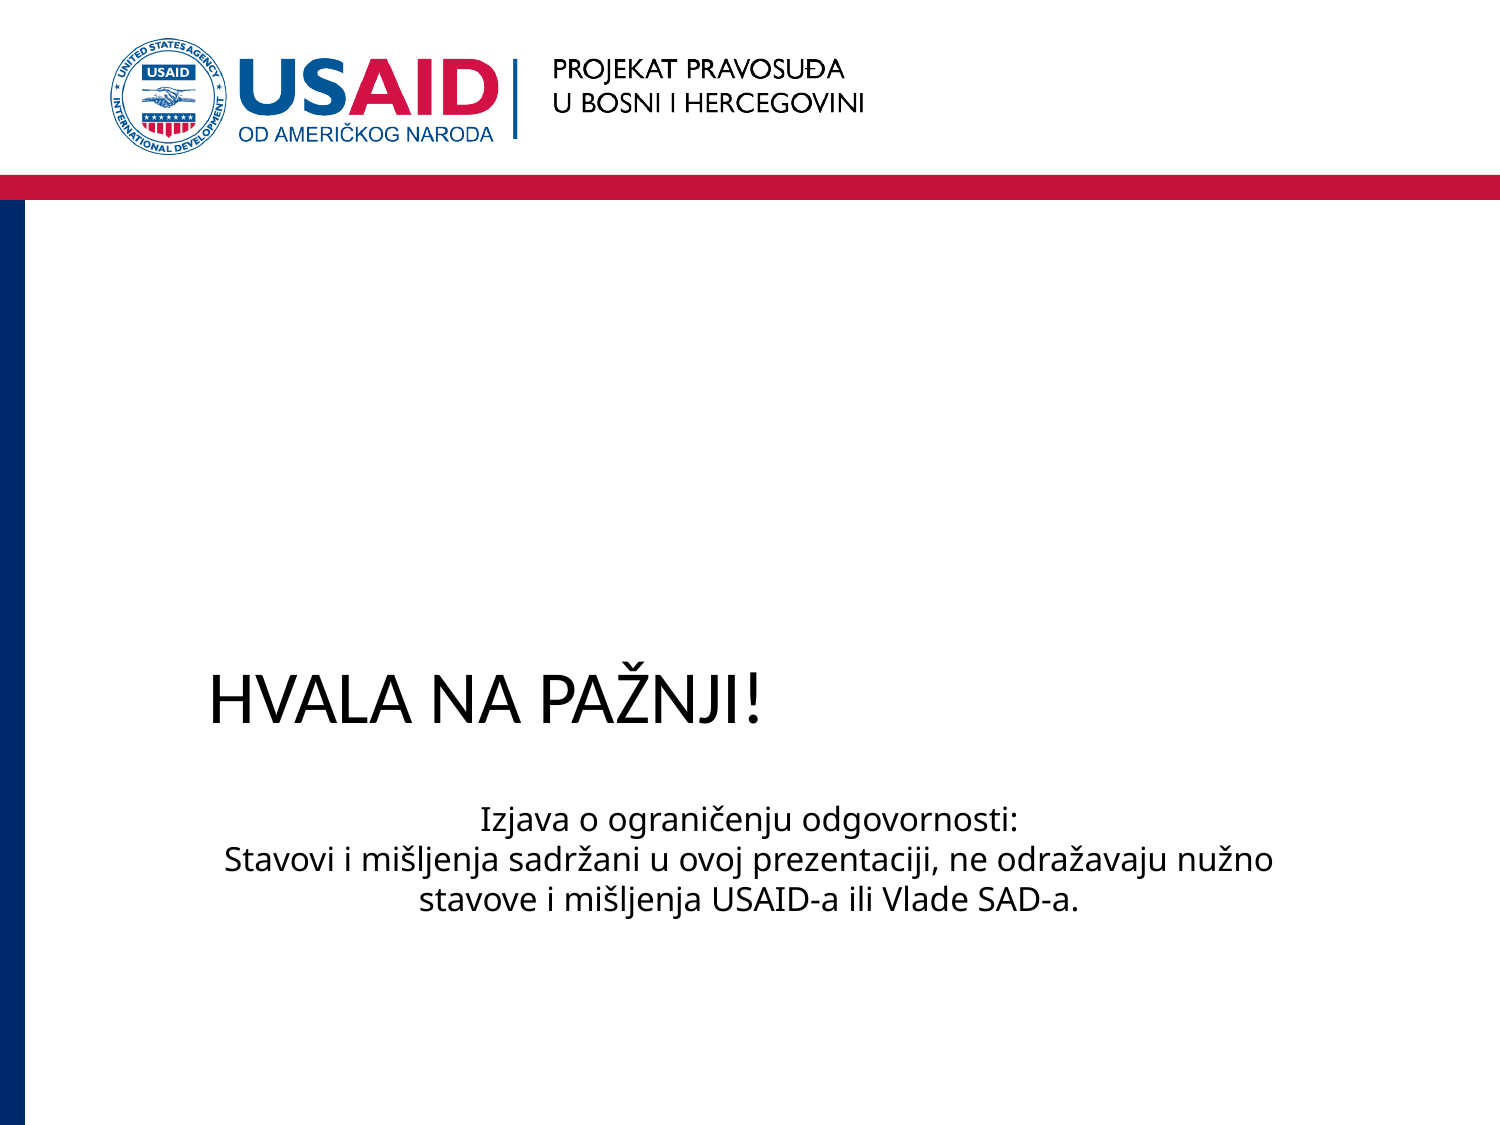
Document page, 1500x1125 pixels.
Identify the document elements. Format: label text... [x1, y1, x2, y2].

list HVALA NA PAŽNJI! [103, 457, 1397, 1014]
picture [110, 38, 865, 155]
text_box Izjava o ograničenju odgovornosti: Stavovi i mišljenja sadržani u ovoj prezentaciji, ne odražavaju nužno stavove i mišljenja USAID-a ili Vlade SAD-a. [182, 727, 1317, 988]
